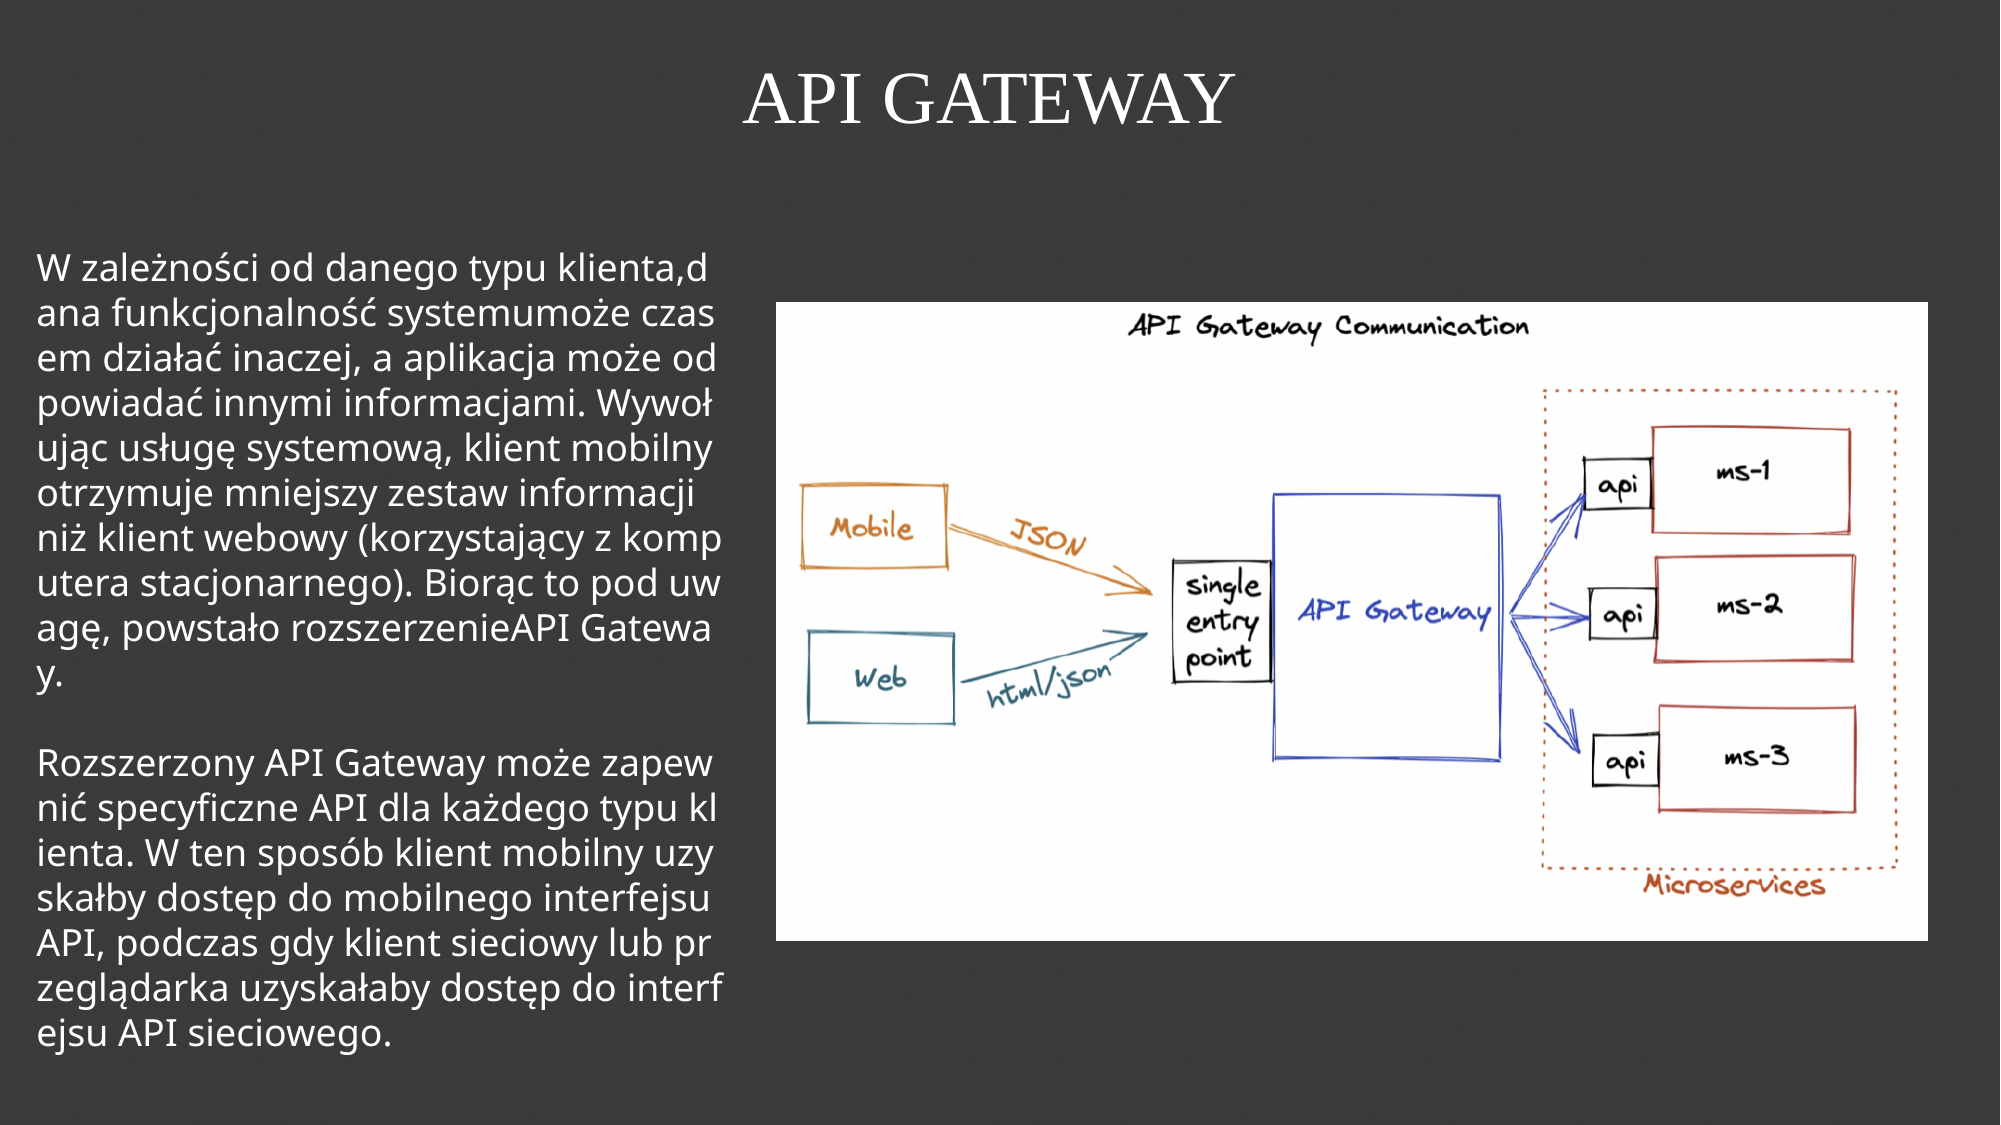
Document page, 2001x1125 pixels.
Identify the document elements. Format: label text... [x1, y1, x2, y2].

picture [776, 302, 1928, 942]
text_box W zależności od danego typu klienta,dana funkcjonalność systemumoże czasem działać inaczej, a aplikacja może odpowiadać innymi informacjami. Wywołując usługę systemową, klient mobilny otrzymuje mniejszy zestaw informacji niż klient webowy (korzystający z komputera stacjonarnego). Biorąc to pod uwagę, powstało rozszerzenieAPI Gateway. Rozszerzony API Gateway może zapewnić specyficzne API dla każdego typu klienta. W ten sposób klient mobilny uzyskałby dostęp do mobilnego interfejsu API, podczas gdy klient sieciowy lub przeglądarka uzyskałaby dostęp do interfejsu API sieciowego. [21, 236, 744, 1062]
text_box api gateway [282, 41, 1717, 166]
